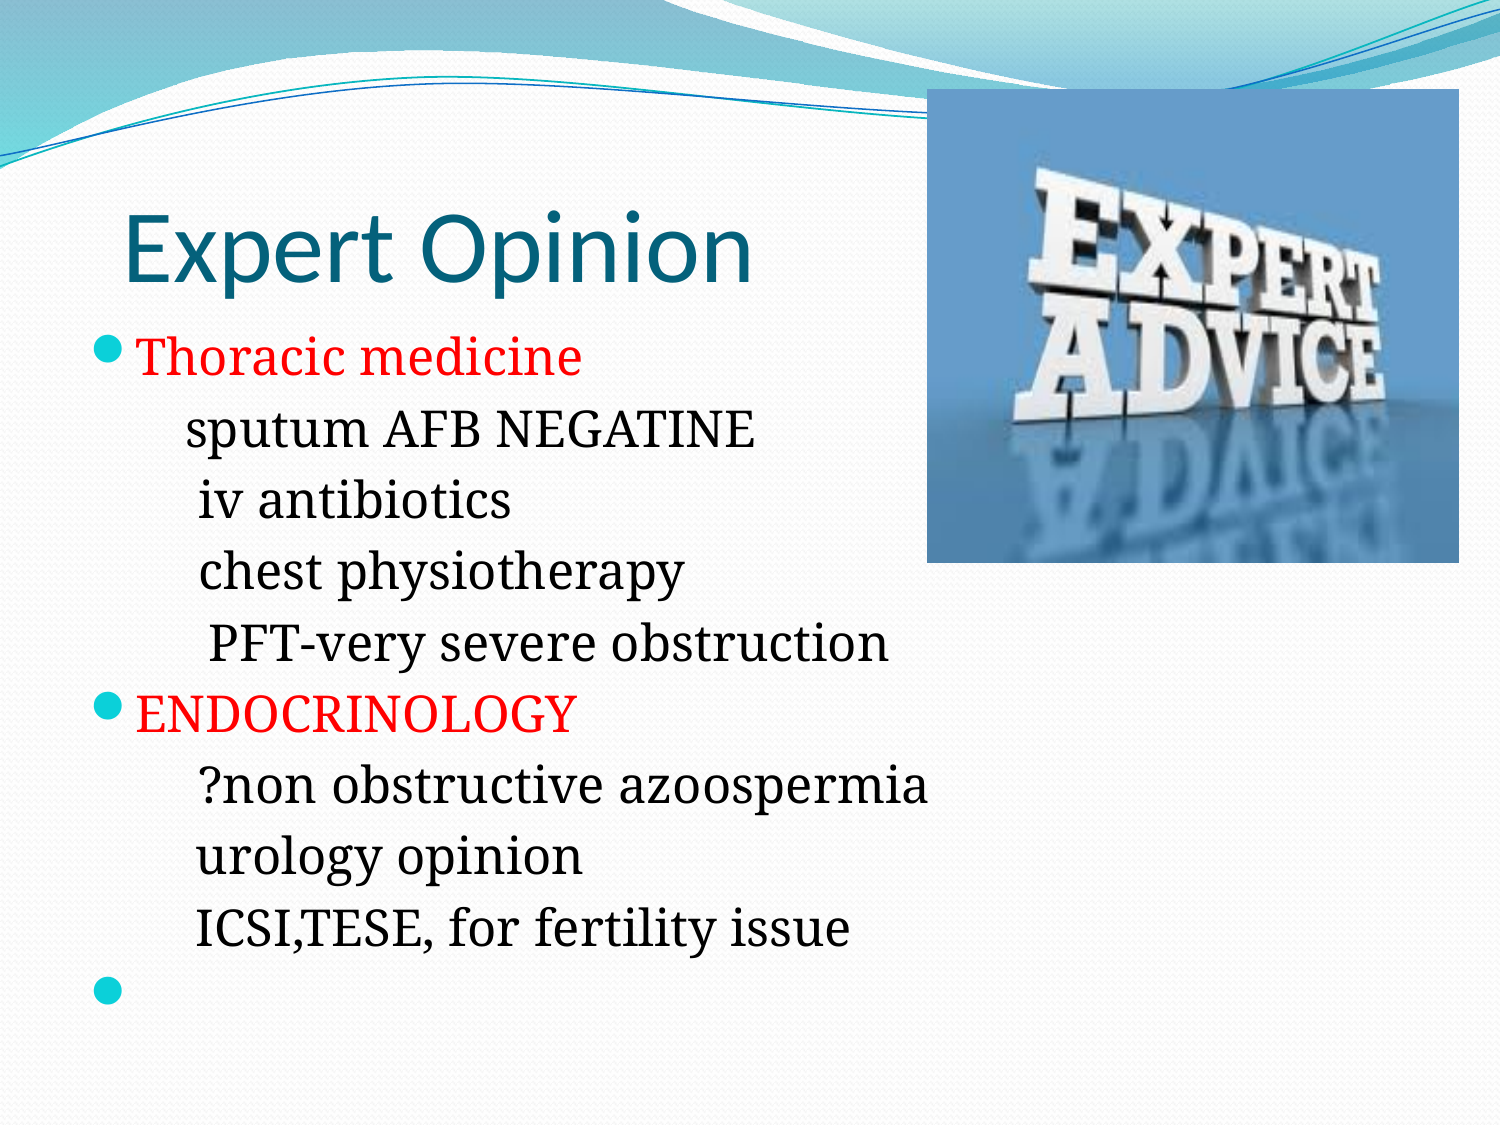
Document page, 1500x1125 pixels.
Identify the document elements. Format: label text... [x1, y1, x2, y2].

title Expert Opinion [75, 115, 920, 303]
picture [926, 89, 1459, 563]
list Thoracic medicine sputum AFB NEGATINE iv antibiotics chest physiotherapy PFT-very severe obstruction ENDOCRINOLOGY ?non obstructive azoospermia urology opinion ICSI,TESE, for fertility issue [75, 317, 1425, 1038]
